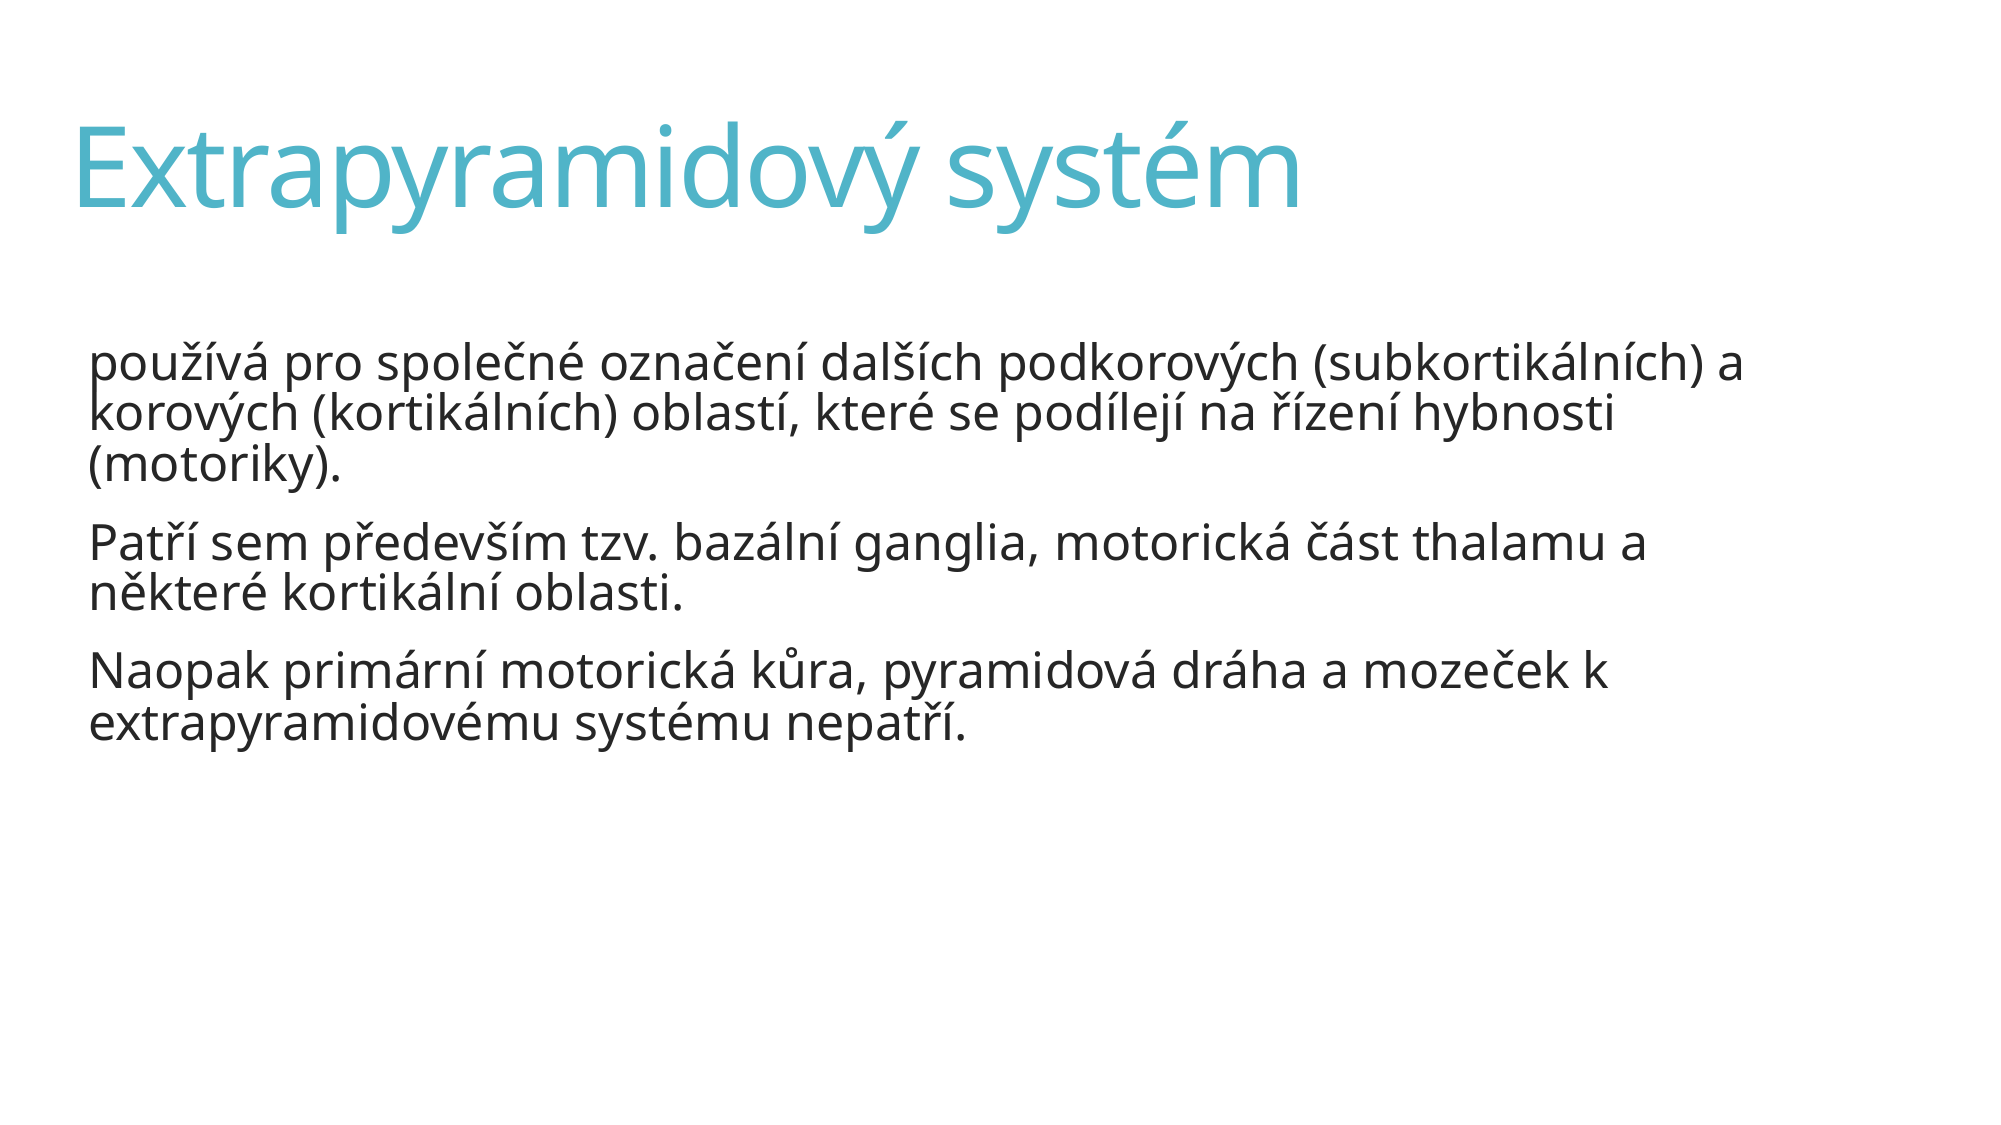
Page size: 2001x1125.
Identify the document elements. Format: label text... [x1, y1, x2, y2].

title Extrapyramidový systém [55, 37, 1823, 310]
list používá pro společné označení dalších podkorových (subkortikálních) a korových (kortikálních) oblastí, které se podílejí na řízení hybnosti (motoriky). Patří sem především tzv. bazální ganglia, motorická část thalamu a některé kortikální oblasti. Naopak primární motorická kůra, pyramidová dráha a mozeček k extrapyramidovému systému nepatří. [58, 331, 1823, 950]
